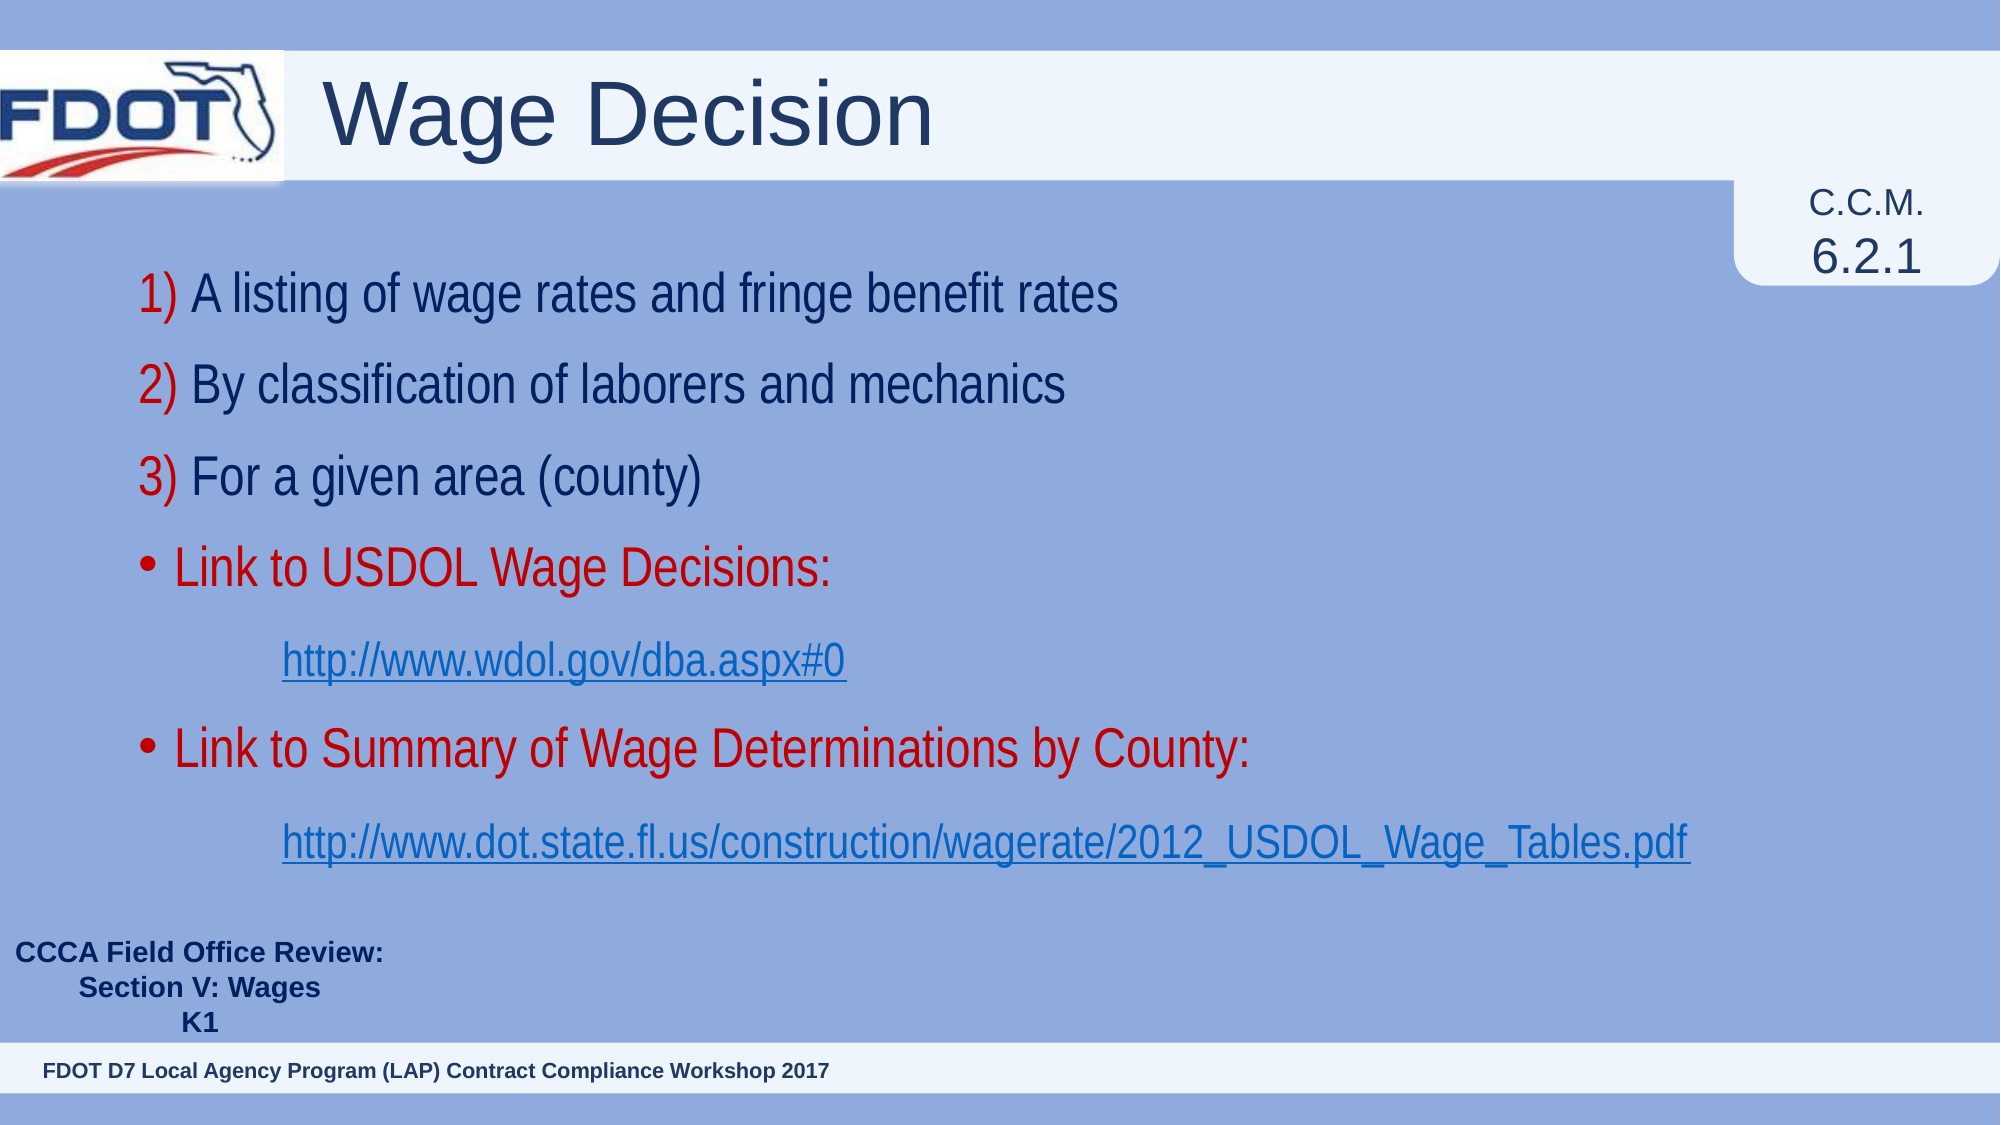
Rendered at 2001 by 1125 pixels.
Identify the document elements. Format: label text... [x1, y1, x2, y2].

title Wage Decision [307, 50, 2000, 181]
text_box CCCA Field Office Review: Section V: Wages K1 [0, 925, 468, 1046]
picture [0, 50, 284, 181]
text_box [1733, 101, 2000, 292]
list 1) A listing of wage rates and fringe benefit rates 2) By classification of laborers and mechanics 3) For a given area (county) Link to USDOL Wage Decisions: http://www.wdol.gov/dba.aspx#0 Link to Summary of Wage Determinations by County: http://www.dot.state.fl.us/construction/wagerate/2012_USDOL_Wage_Tables.pdf [123, 249, 1849, 964]
slide_number 84 [1412, 1042, 1863, 1103]
